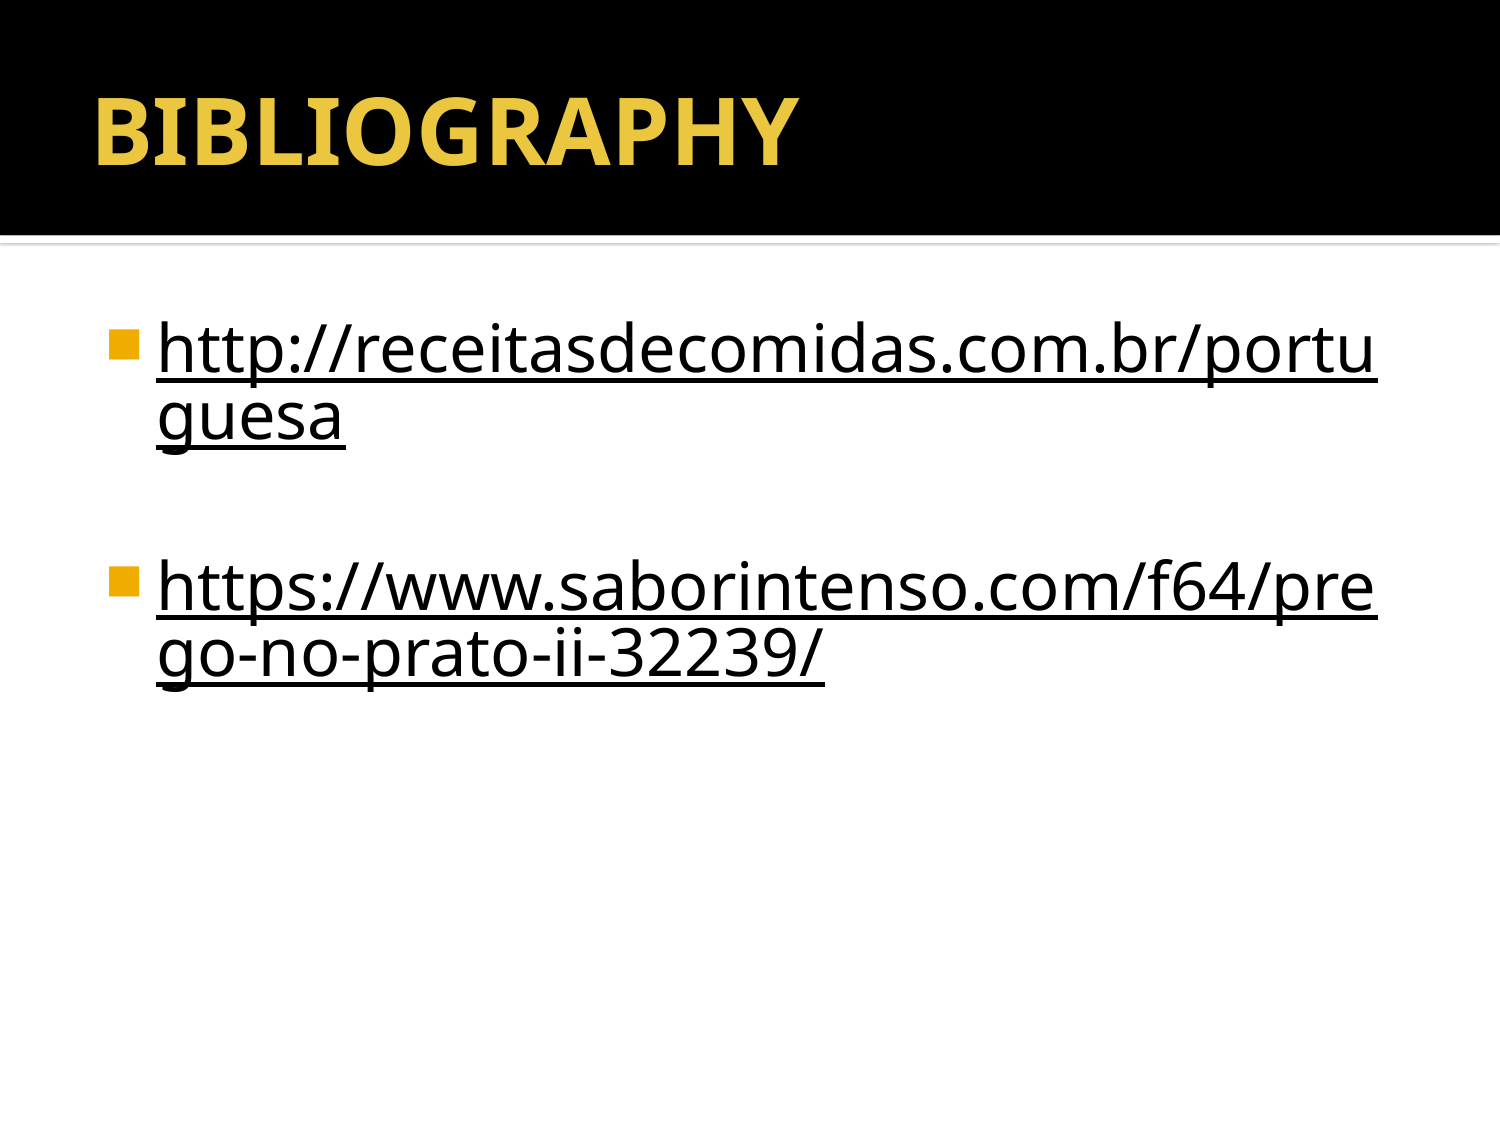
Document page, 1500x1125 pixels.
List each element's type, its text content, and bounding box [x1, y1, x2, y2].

list http://receitasdecomidas.com.br/portuguesa https://www.saborintenso.com/f64/prego-no-prato-ii-32239/ [75, 291, 1425, 1050]
title BIBLIOGRAPHY [75, 25, 1425, 231]
